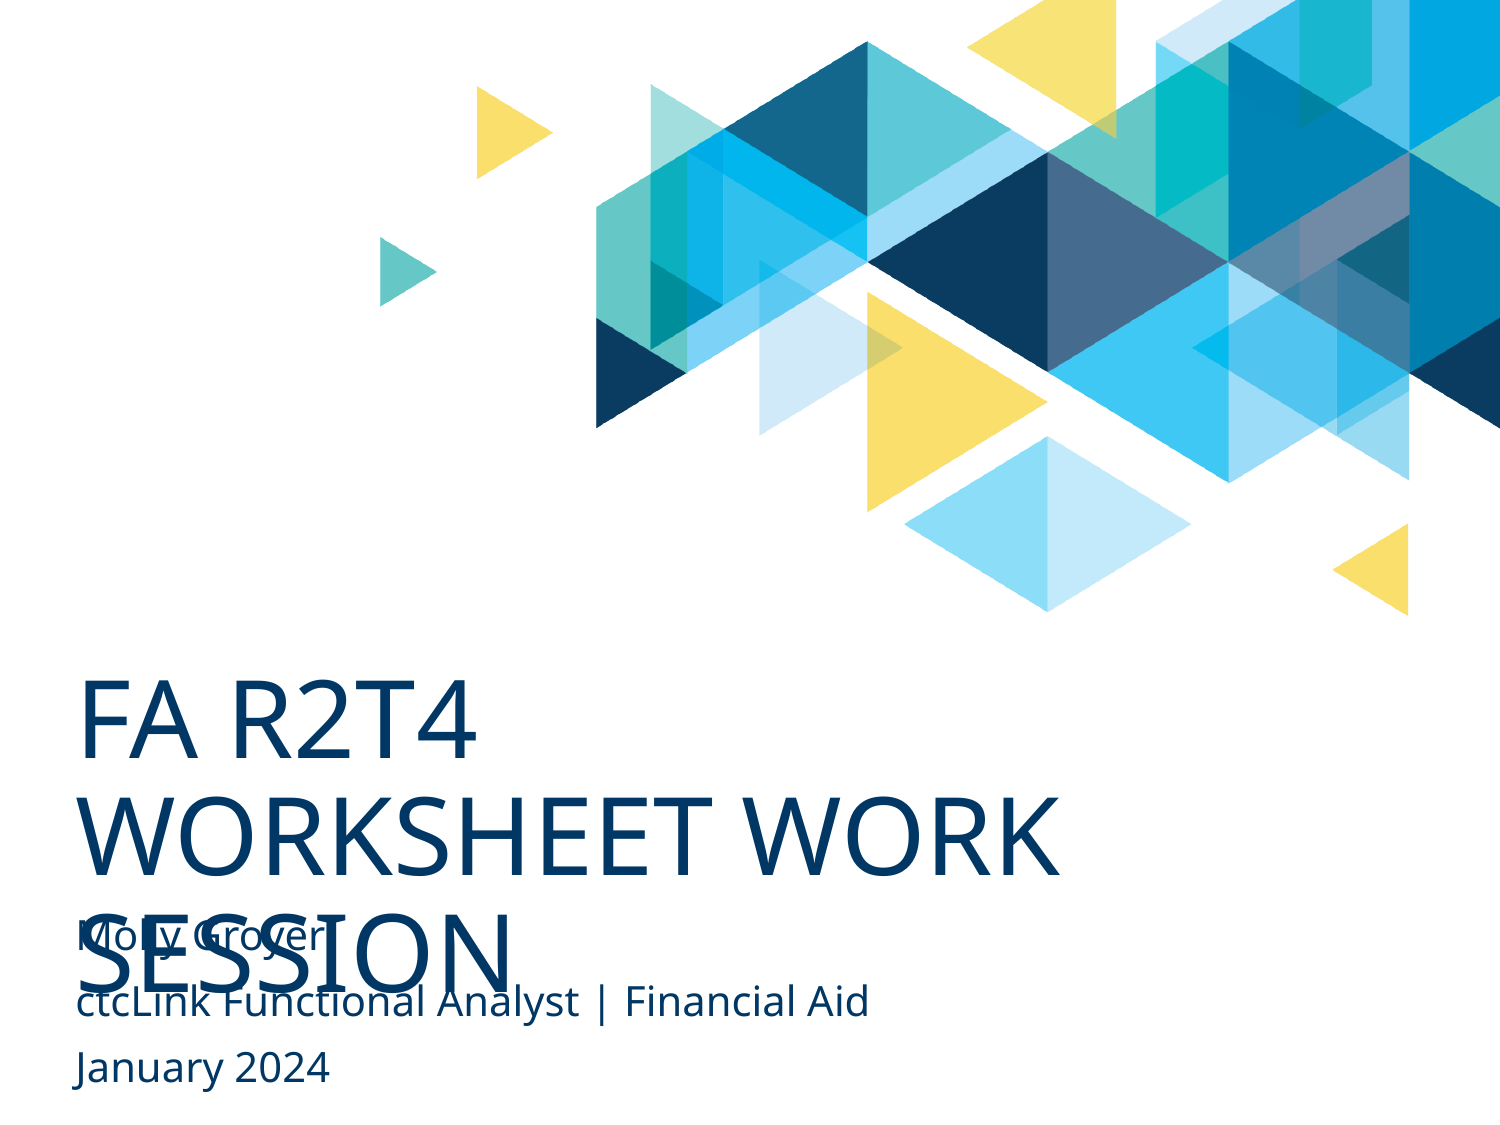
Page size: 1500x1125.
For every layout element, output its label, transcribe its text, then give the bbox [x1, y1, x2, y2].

picture [1409, 97, 1500, 206]
picture [380, 0, 1500, 616]
list Molly Groyer ctcLink Functional Analyst | Financial Aid January 2024 [60, 907, 974, 1032]
title Fa r2t4 Worksheet Work session [60, 658, 1466, 943]
